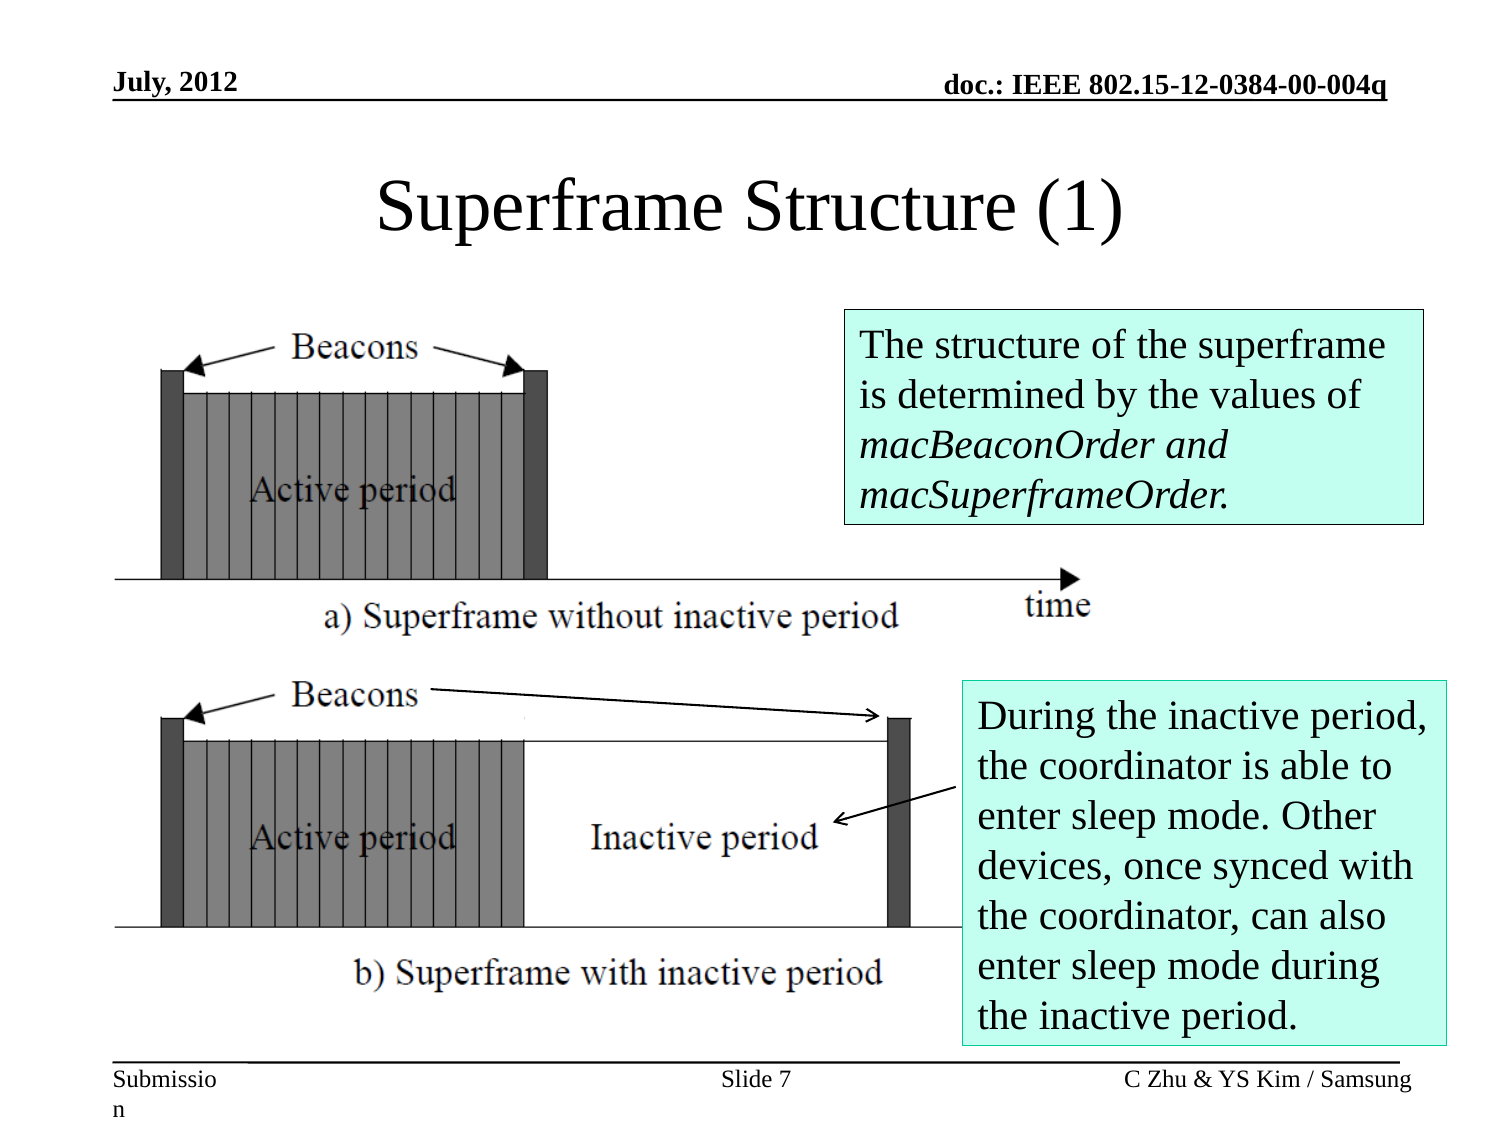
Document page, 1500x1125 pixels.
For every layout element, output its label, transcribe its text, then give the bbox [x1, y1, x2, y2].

slide_number Slide 7 [706, 1061, 806, 1093]
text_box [100, 326, 1105, 1000]
text_box During the inactive period, the coordinator is able to enter sleep mode. Other devices, once synced with the coordinator, can also enter sleep mode during the inactive period. [962, 680, 1447, 1046]
title Superframe Structure (1) [112, 112, 1388, 288]
footer C Zhu & YS Kim / Samsung [899, 1061, 1413, 1093]
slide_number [112, 61, 376, 98]
text_box The structure of the superframe is determined by the values of macBeaconOrder and macSuperframeOrder. [844, 309, 1424, 525]
